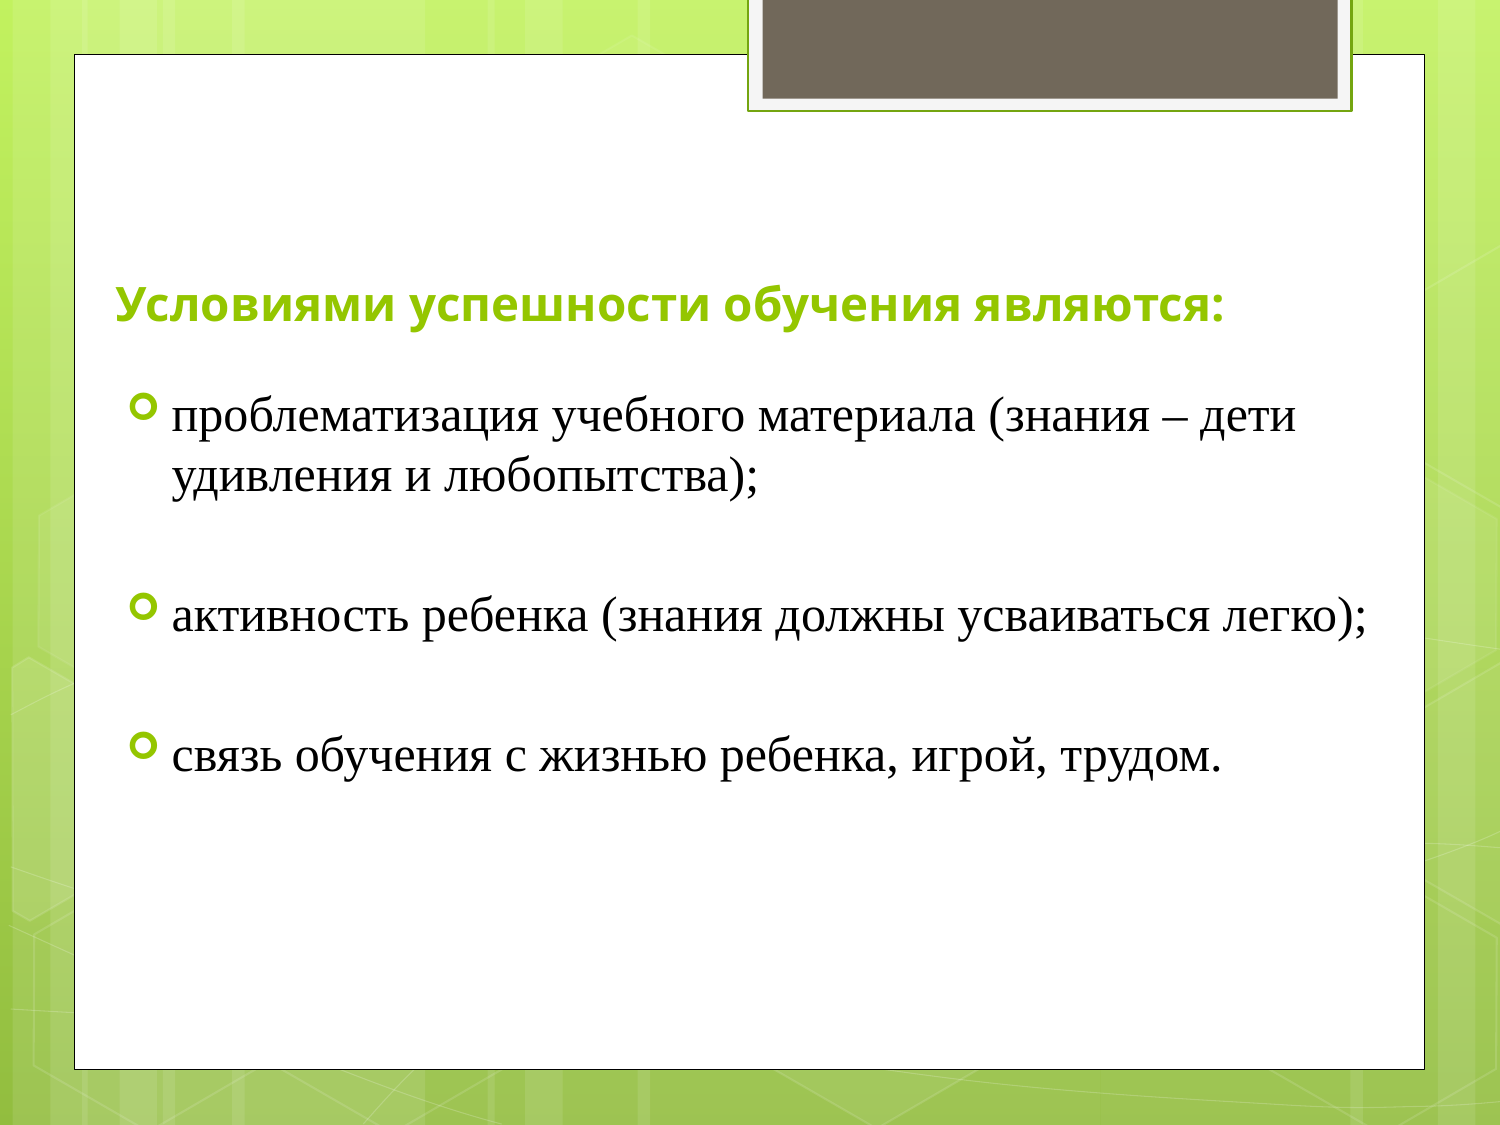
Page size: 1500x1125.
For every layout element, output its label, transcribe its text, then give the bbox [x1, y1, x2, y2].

list проблематизация учебного материала (знания – дети удивления и любопытства); активность ребенка (знания должны усваиваться легко); связь обучения с жизнью ребенка, игрой, трудом. [100, 373, 1412, 1047]
title Условиями успешности обучения являются: [100, 208, 1253, 373]
